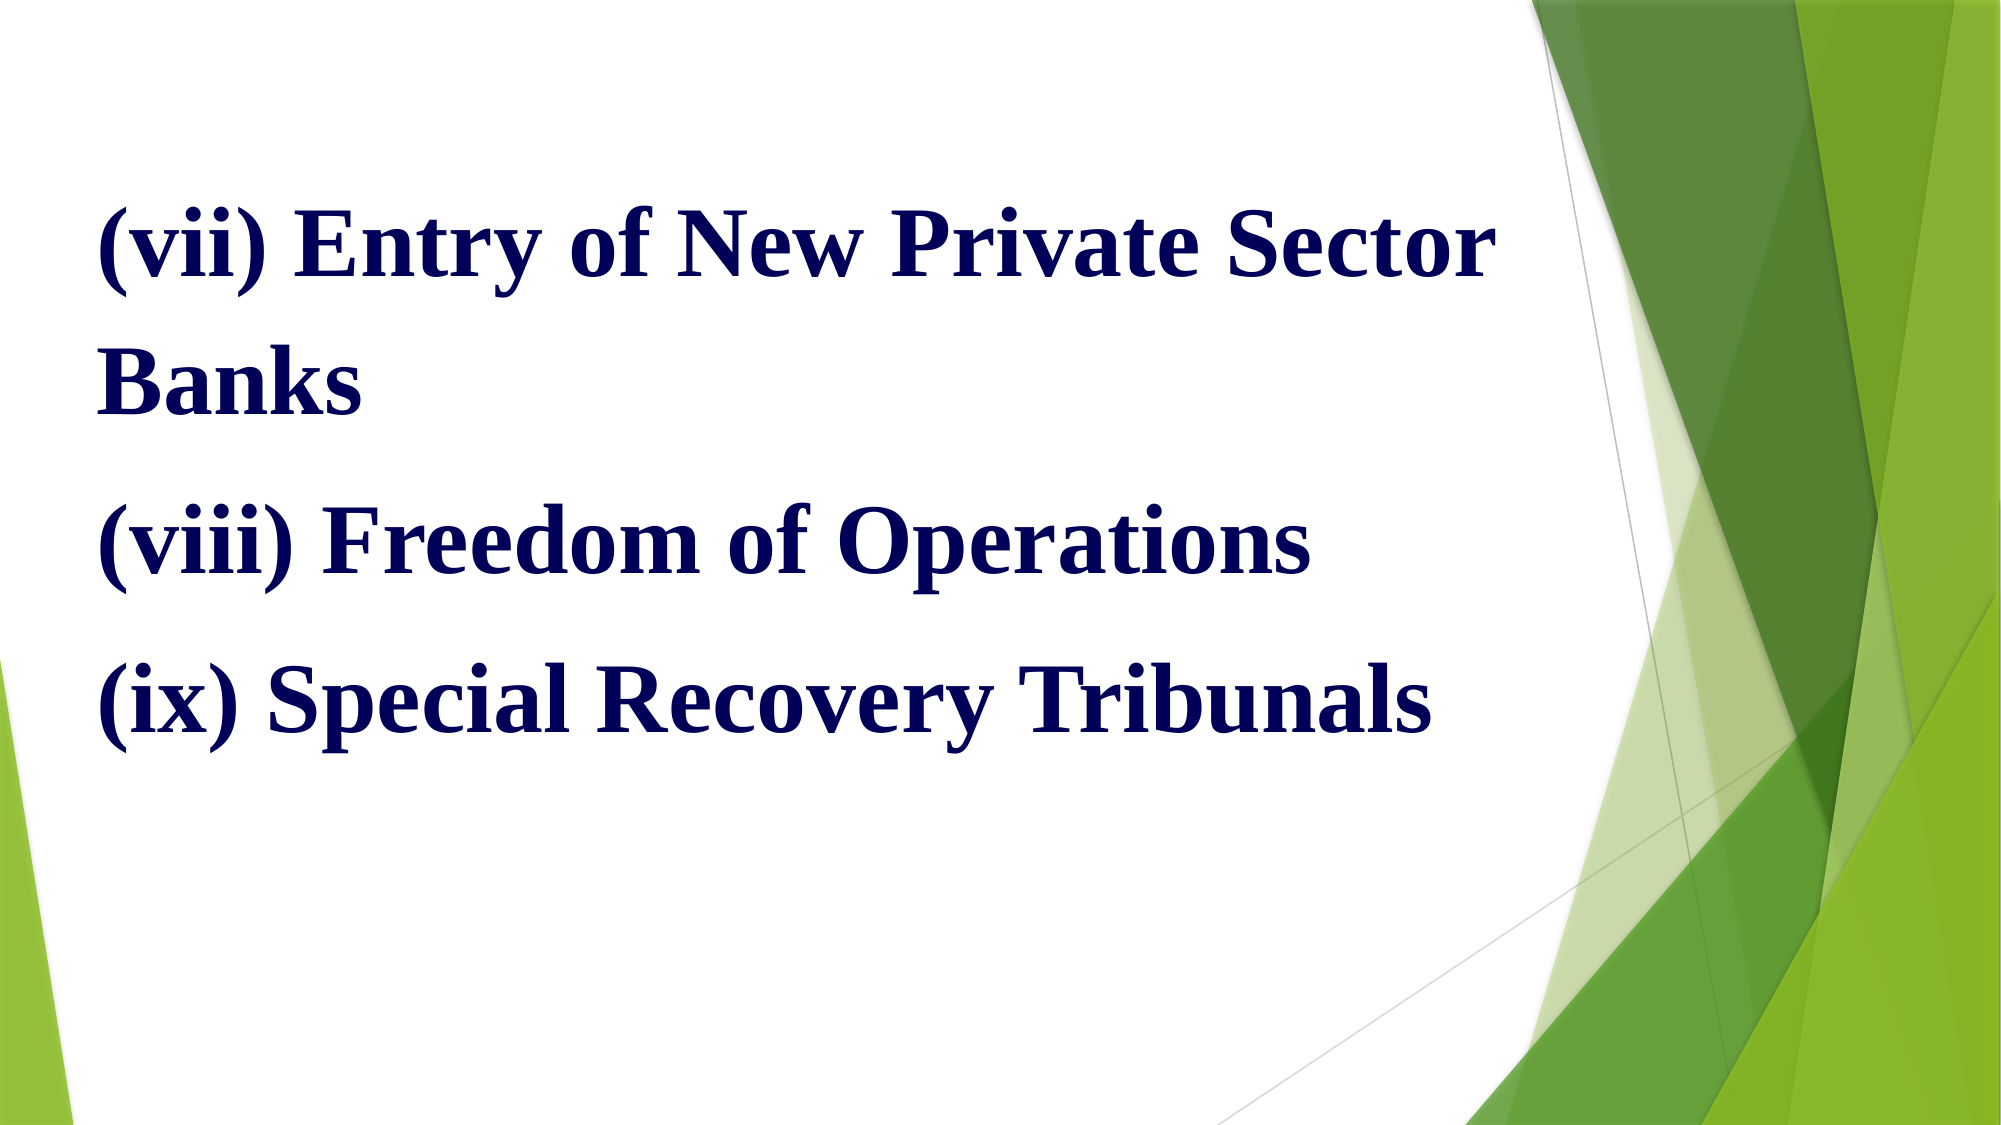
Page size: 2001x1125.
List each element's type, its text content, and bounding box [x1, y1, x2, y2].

text_box (vii) Entry of New Private Sector Banks (viii) Freedom of Operations (ix) Special Recovery Tribunals [44, 151, 1683, 760]
